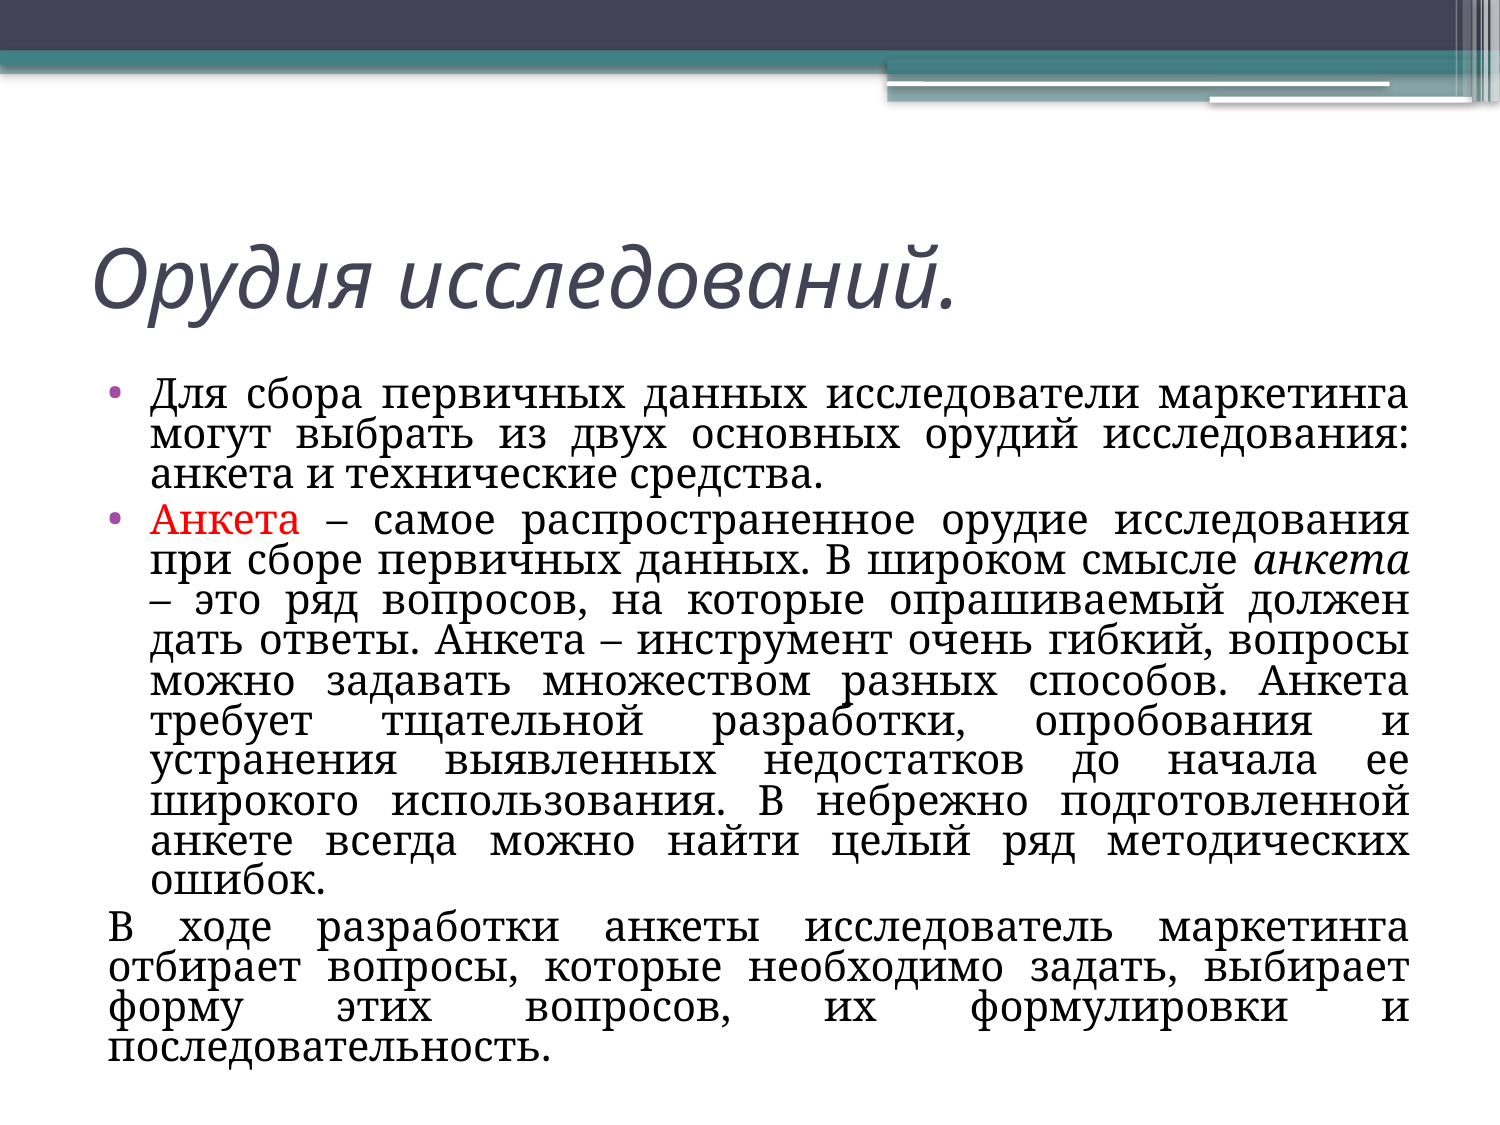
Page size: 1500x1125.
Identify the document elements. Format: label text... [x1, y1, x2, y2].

list Для сбора первичных данных исследователи маркетинга могут выбрать из двух основных орудий исследования: анкета и технические средства. Анкета – самое распространенное орудие исследования при сборе первичных данных. В широком смысле анкета – это ряд вопросов, на которые опрашиваемый должен дать ответы. Анкета – инструмент очень гибкий, вопросы можно задавать множеством разных способов. Анкета требует тщательной разработки, опробования и устранения выявленных недостатков до начала ее широкого использования. В небрежно подготовленной анкете всегда можно найти целый ряд методических ошибок. В ходе разработки анкеты исследователь маркетинга отбирает вопросы, которые необходимо задать, выбирает форму этих вопросов, их формулировки и последовательность. [75, 368, 1425, 1079]
title Орудия исследований. [75, 187, 1425, 363]
